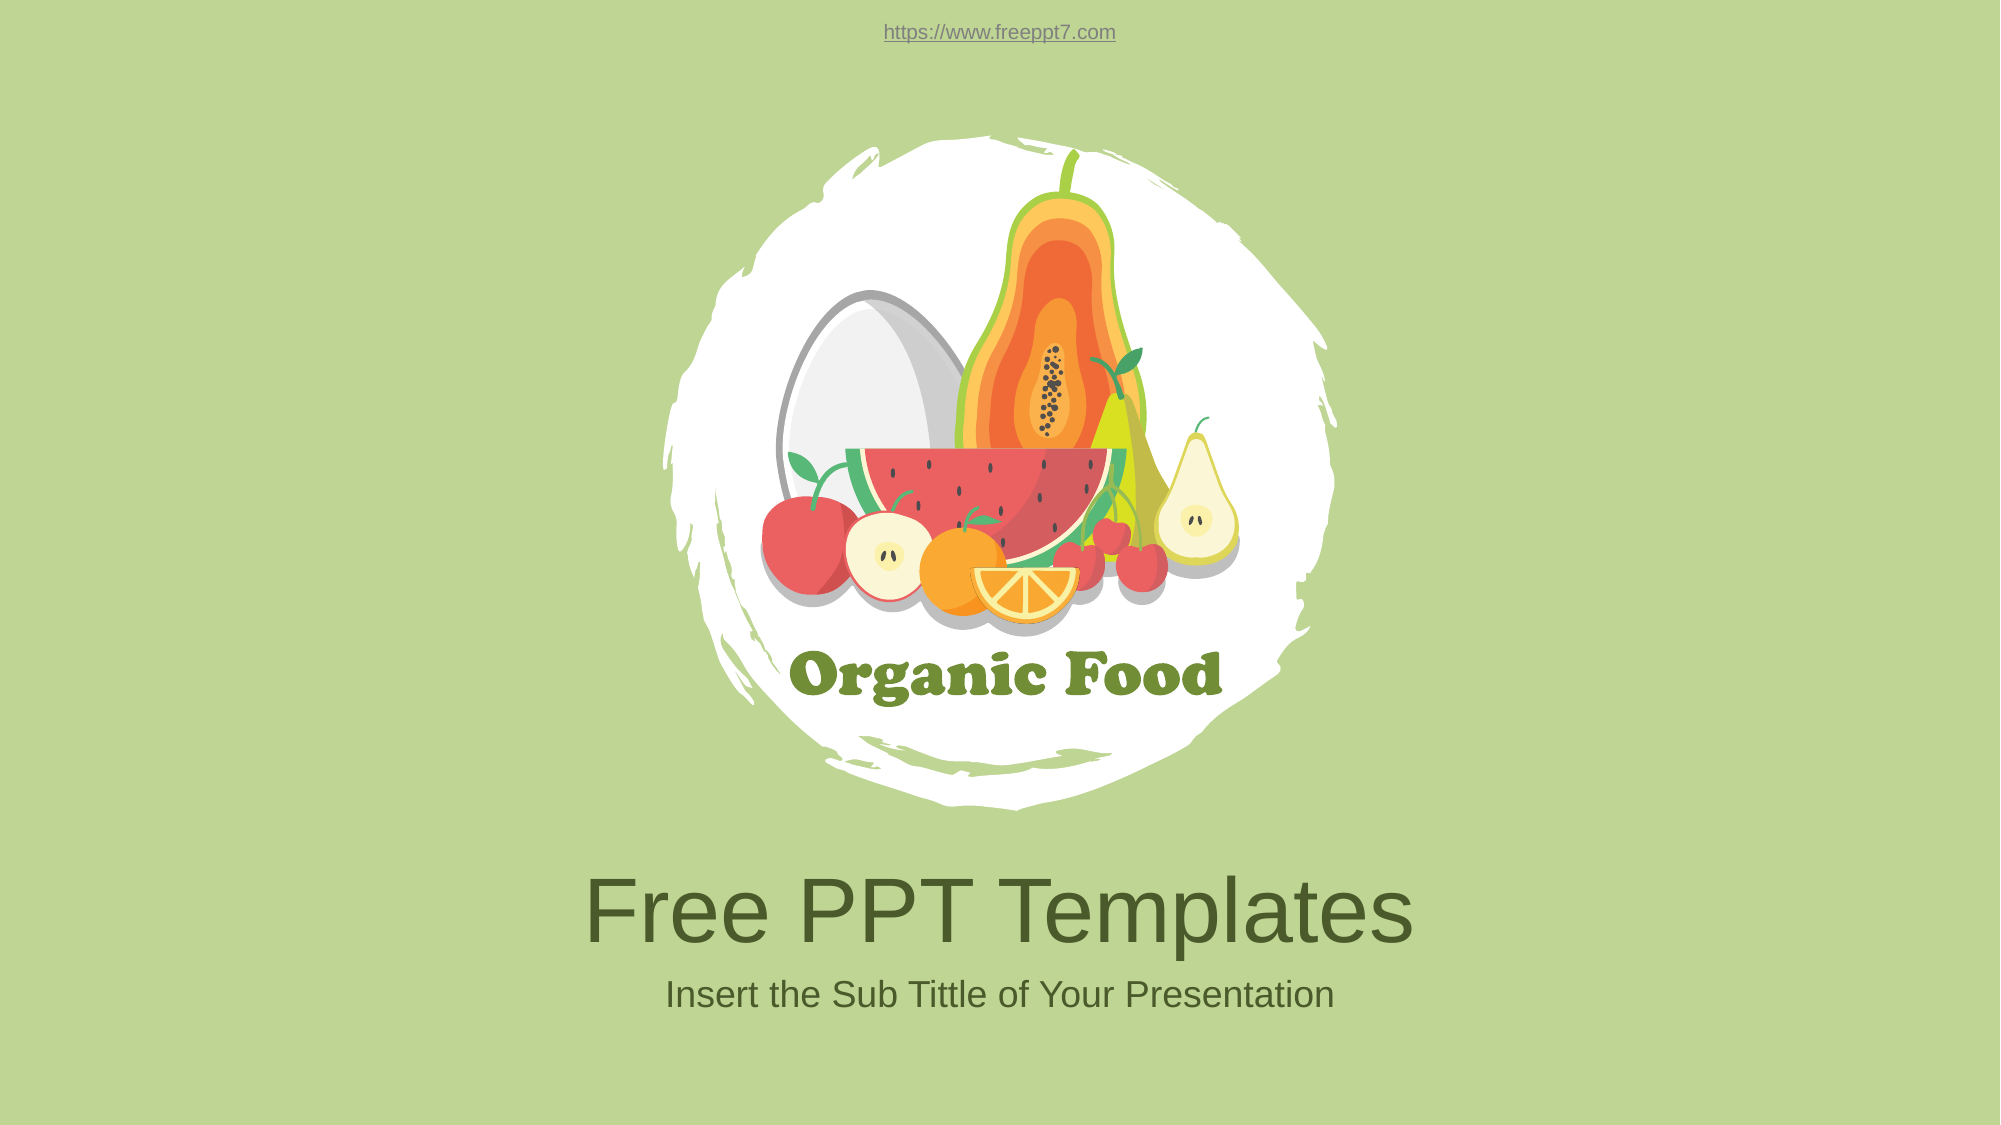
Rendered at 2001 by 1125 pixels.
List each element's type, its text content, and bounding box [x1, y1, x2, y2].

text_box [662, 248, 760, 706]
text_box Free PPT Templates [0, 851, 2000, 969]
text_box [778, 707, 1230, 811]
text_box https://www.freeppt7.com [0, 11, 2000, 52]
text_box [1017, 137, 1073, 148]
text_box [1240, 236, 1338, 701]
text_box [760, 148, 1240, 707]
text_box [916, 135, 1019, 148]
text_box Insert the Sub Tittle of Your Presentation [0, 969, 2000, 1022]
